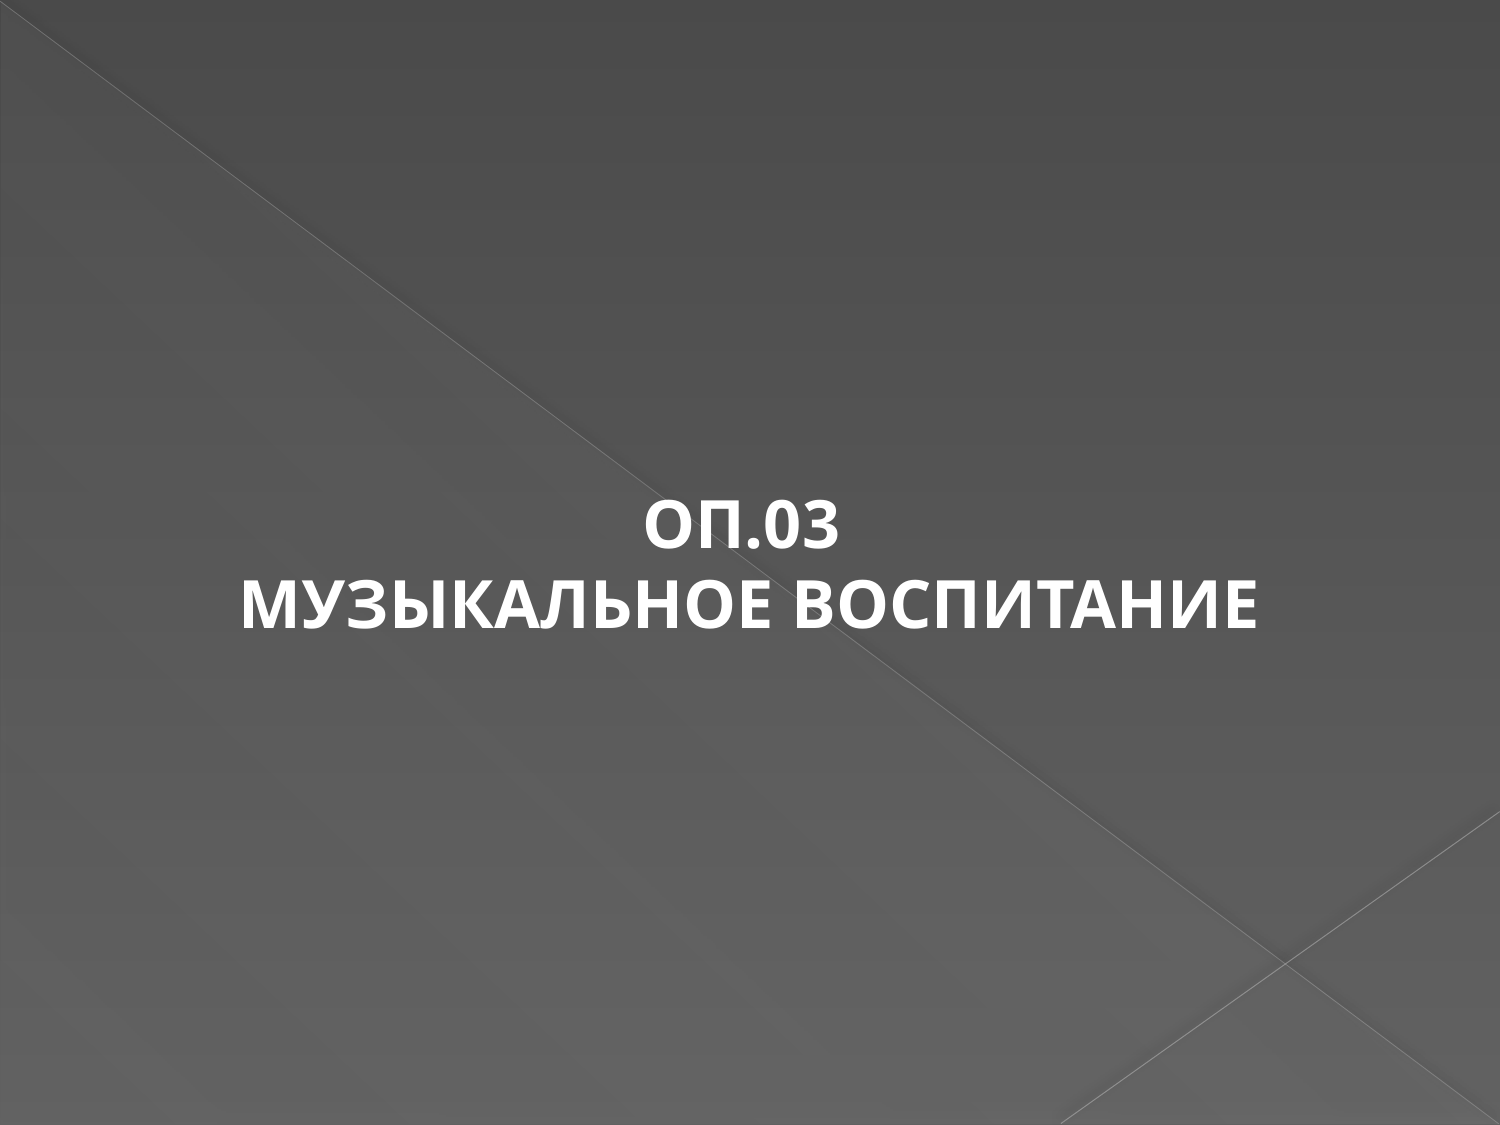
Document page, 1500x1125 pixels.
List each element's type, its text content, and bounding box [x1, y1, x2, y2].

text_box ОП.03 МУЗЫКАЛЬНОЕ ВОСПИТАНИЕ [171, 474, 1329, 649]
